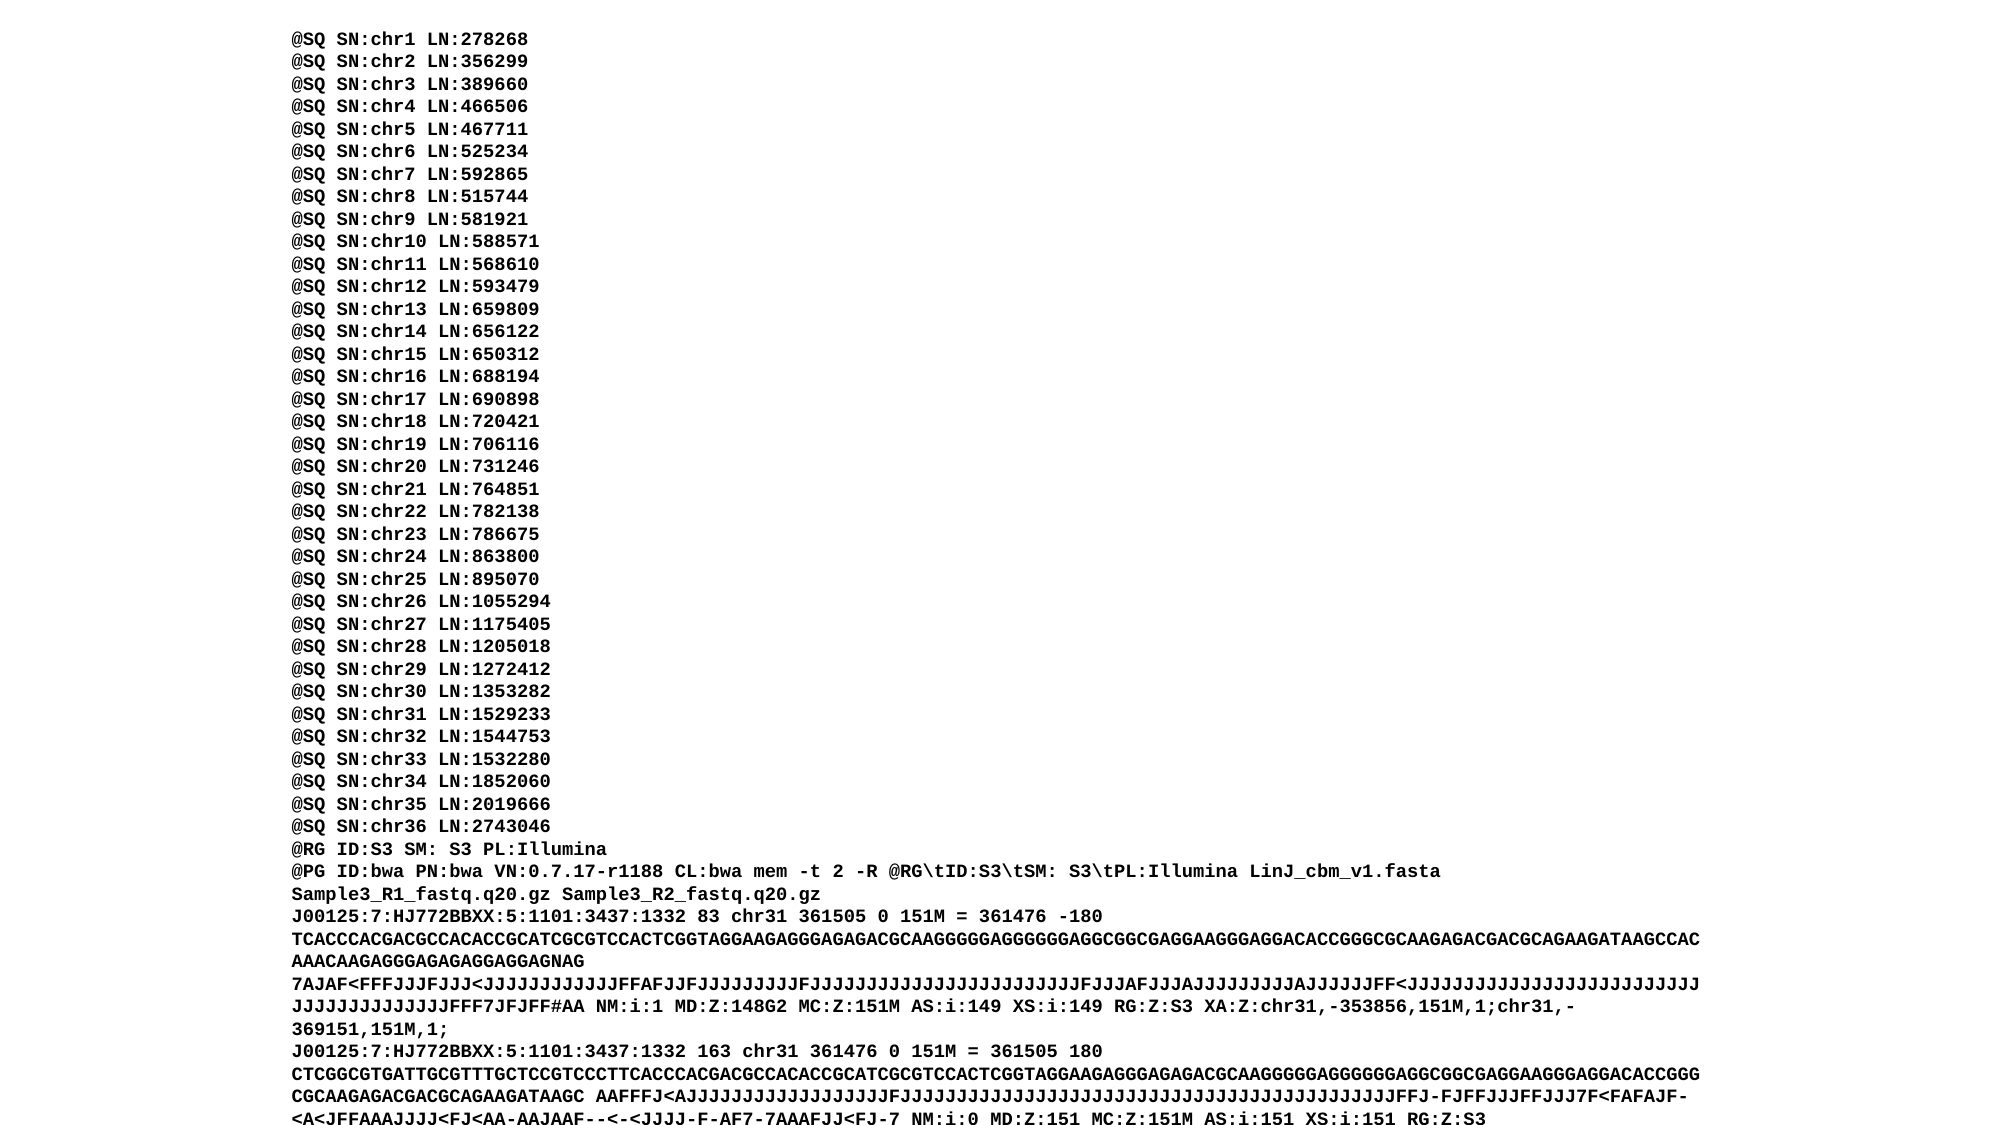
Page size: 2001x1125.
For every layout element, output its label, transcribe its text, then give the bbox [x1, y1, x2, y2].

text_box @SQ SN:chr1 LN:278268 @SQ SN:chr2 LN:356299 @SQ SN:chr3 LN:389660 @SQ SN:chr4 LN:466506 @SQ SN:chr5 LN:467711 @SQ SN:chr6 LN:525234 @SQ SN:chr7 LN:592865 @SQ SN:chr8 LN:515744 @SQ SN:chr9 LN:581921 @SQ SN:chr10 LN:588571 @SQ SN:chr11 LN:568610 @SQ SN:chr12 LN:593479 @SQ SN:chr13 LN:659809 @SQ SN:chr14 LN:656122 @SQ SN:chr15 LN:650312 @SQ SN:chr16 LN:688194 @SQ SN:chr17 LN:690898 @SQ SN:chr18 LN:720421 @SQ SN:chr19 LN:706116 @SQ SN:chr20 LN:731246 @SQ SN:chr21 LN:764851 @SQ SN:chr22 LN:782138 @SQ SN:chr23 LN:786675 @SQ SN:chr24 LN:863800 @SQ SN:chr25 LN:895070 @SQ SN:chr26 LN:1055294 @SQ SN:chr27 LN:1175405 @SQ SN:chr28 LN:1205018 @SQ SN:chr29 LN:1272412 @SQ SN:chr30 LN:1353282 @SQ SN:chr31 LN:1529233 @SQ SN:chr32 LN:1544753 @SQ SN:chr33 LN:1532280 @SQ SN:chr34 LN:1852060 @SQ SN:chr35 LN:2019666 @SQ SN:chr36 LN:2743046 @RG ID:S3 SM: S3 PL:Illumina @PG ID:bwa PN:bwa VN:0.7.17-r1188 CL:bwa mem -t 2 -R @RG\tID:S3\tSM: S3\tPL:Illumina LinJ_cbm_v1.fasta Sample3_R1_fastq.q20.gz Sample3_R2_fastq.q20.gz J00125:7:HJ772BBXX:5:1101:3437:1332 83 chr31 361505 0 151M = 361476 -180 TCACCCACGACGCCACACCGCATCGCGTCCACTCGGTAGGAAGAGGGAGAGACGCAAGGGGGAGGGGGGAGGCGGCGAGGAAGGGAGGACACCGGGCGCAAGAGACGACGCAGAAGATAAGCCACAAACAAGAGGGAGAGAGGAGGAGNAG 7AJAF<FFFJJJFJJJ<JJJJJJJJJJJJFFAFJJFJJJJJJJJJFJJJJJJJJJJJJJJJJJJJJJJJJFJJJAFJJJAJJJJJJJJJAJJJJJJFF<JJJJJJJJJJJJJJJJJJJJJJJJJJJJJJJJJJJJJJJJFFF7JFJFF#AA NM:i:1 MD:Z:148G2 MC:Z:151M AS:i:149 XS:i:149 RG:Z:S3 XA:Z:chr31,-353856,151M,1;chr31,-369151,151M,1; J00125:7:HJ772BBXX:5:1101:3437:1332 163 chr31 361476 0 151M = 361505 180 CTCGGCGTGATTGCGTTTGCTCCGTCCCTTCACCCACGACGCCACACCGCATCGCGTCCACTCGGTAGGAAGAGGGAGAGACGCAAGGGGGAGGGGGGAGGCGGCGAGGAAGGGAGGACACCGGGCGCAAGAGACGACGCAGAAGATAAGC AAFFFJ<AJJJJJJJJJJJJJJJJJJFJJJJJJJJJJJJJJJJJJJJJJJJJJJJJJJJJJJJJJJJJJJJFFJ-FJFFJJJFFJJJ7F<FAFAJF-<A<JFFAAAJJJJ<FJ<AA-AAJAAF--<-<JJJJ-F-AF7-7AAAFJJ<FJ-7 NM:i:0 MD:Z:151 MC:Z:151M AS:i:151 XS:i:151 RG:Z:S3 XA:Z:chr31,+353827,151M,0;chr31,+369122,151M,0; J00125:7:HJ772BBXX:5:1101:5203:1332 99 chr22 572045 60 150M = 572202 307 AANCCGGAAGGCAGTGTATGGACGAAGCACCTGAGCTGTCGAGTAGGTACAGAGAAAGACAGACACACAGAGGGCGGAGGGAAGGGGGAGGCACGCGCGTGCTGTTGCTGATTATACCGCCTTTGTTTTCTGGCTTCTCTTATTCGCTTT AA#FFJJJJJJJJJJJJJJJJJJJJJJJJJJJJJJJJJJJJJJJJJJJJJJJJJJJJJJJJJJJJJJJJJJJJJJJFJJJJJJJJJFFJJJJJJFFJJJJJJJJJJJJJJJJJJJFJAAFFFFJJJJJJJJAAA7FJFFFFJFFA<F7<F NM:i:1 MD:Z:2G147 MC:Z:150M AS:i:148 XS:i:0 RG:Z:S3 J00125:7:HJ772BBXX:5:1101:5203:1332 147 chr22 572202 60 150M = 572045 -307 GTTGTTTGATGTGCGTGTGTGCTTGTGCGGCTCCCGGCATGTGCCACCGTGATAATGGTGGTGGTAGTGGTGGTACGTGCGAAGAGCAGCACCGACGAACGTGTACGGATGTCAAGAGGGCAAGAAAAGGGAAGCGATGGAGGGGATAGG 7JJJFAJA-)JFFAJFFA-<A-F-A-7))<AF<FJJFJFJJF<)))FFJAJJJJJJJJJJJFFJJJJJJJJJJJJJJJJJJJJJJJJJJ<JJJJJFJJJFJJJJJJJJJJJJJJJJJJJJFJJJJJJJJJJJJJJJJJJJJJJJJFFFAA NM:i:0 MD:Z:150 MC:Z:150M AS:i:150 XS:i:20 RG:Z:S3 J00125:7:HJ772BBXX:5:1101:30492:1332 99 chr10 189007 0 72M79S = 189006 75 GANCGGCCCGCTCGCGGATGCCGGGAAGCCGCAGATCAGCATCTTCGTGTCTGCCGCGCTGCAGGCCATCACATGAGATCGGAAGAGCACACGTCTGAACTCCAGTCACATTCAGAAATCTCGTATGCCGTCTTCTGCTTGAAAAAAAAAA <A#FFJAFJJJJAAJJF<JJJJJJJJJJJJJJJJFJJJJJF7FFAJJJJFAAJ<JJJJJJJFAJFFJ-<FAJ-AJJ<--FJJFAF7JJJJFJFJJFFF<F7<AAFFFFJJ<<JFJF<A-AAA<AFF<F-7)A)-77AJ--<F-7<A----< NM:i:1 MD:Z:2A69 MC:Z:75S76M AS:i:70 XS:i:70 RG:Z:S3 XA:Z:chr10,+182916,72M79S,1;chr10,+168748,72M79S,1;chr10,+174884,72M79S,1;chr10,+162463,64M87S,1; J00125:7:HJ772BBXX:5:1101:30492:1332 147 chr10 189006 0 75S76M = 189007 -75 TTTTTTAATGATCCGGCGACCACCGAGATCTACACCCTATCCTACACTCTTTCCCTACACGACGCTCTTCCGATCTGAACGGCCCGCTCGCGGATGCCGGGAAGCCGCAGATCAGCATCTTCGTGTCTGCCGCGCTGCAGGCCATCACCTG JJFFA--JFA7))7-)A77FA)7A-7A<<--<7<FFA7-FAFA7--F7FFA<FAF7JA-A77JJFAJA<FAFJFFFFF-F7AJJJ7JJJJJJJAFJF<JJAFJJJJJAF<<FJJJJJJJFJJJJJ<JJJJJJJJJJJJJAJJFAF7-FAAA NM:i:0 MD:Z:76 MC:Z:72M79S AS:i:76 XS:i:76 RG:Z:S3 XA:Z:chr10,-182915,75S76M,0;chr10,-168747,75S76M,0;chr10,-174883,75S76M,0;chr10,-162462,75S76M,2; J00125:7:HJ772BBXX:5:1101:1783:1349 83 chr36 331249 60 11S140M = 331249 -140 TCTTCCGATCTCAGCGCAGAAGTCTGCCAATGCACCAGGCACGGGAGGAGCTGGTGAAGCTCATTCGCGACAATCGCGTGGTGATCATTGTGGGTGAGACCGGATCGGGCAAGACGACGCAGCTGCTTCAGTATCTCTATGAGGAGGGCTT <FFAJF<<7<JA--AFJFAJJFFJAFJFF7)JFJJJJJJFJJJJJJJJAAFFFFFJJJJJJJFFJJJAFFFFJFAAJAJAJFAAJJJFJJJFJJJJ<A-JJJ<JJJJFJJJJA<<FFFFJAF<JJJJJJJFJFFJJ7JJJFJJJJAFFFAA NM:i:0 MD:Z:140 MC:Z:140M11S AS:i:140 XS:i:0 RG:Z:S3 [276, 19, 1723, 1125]
